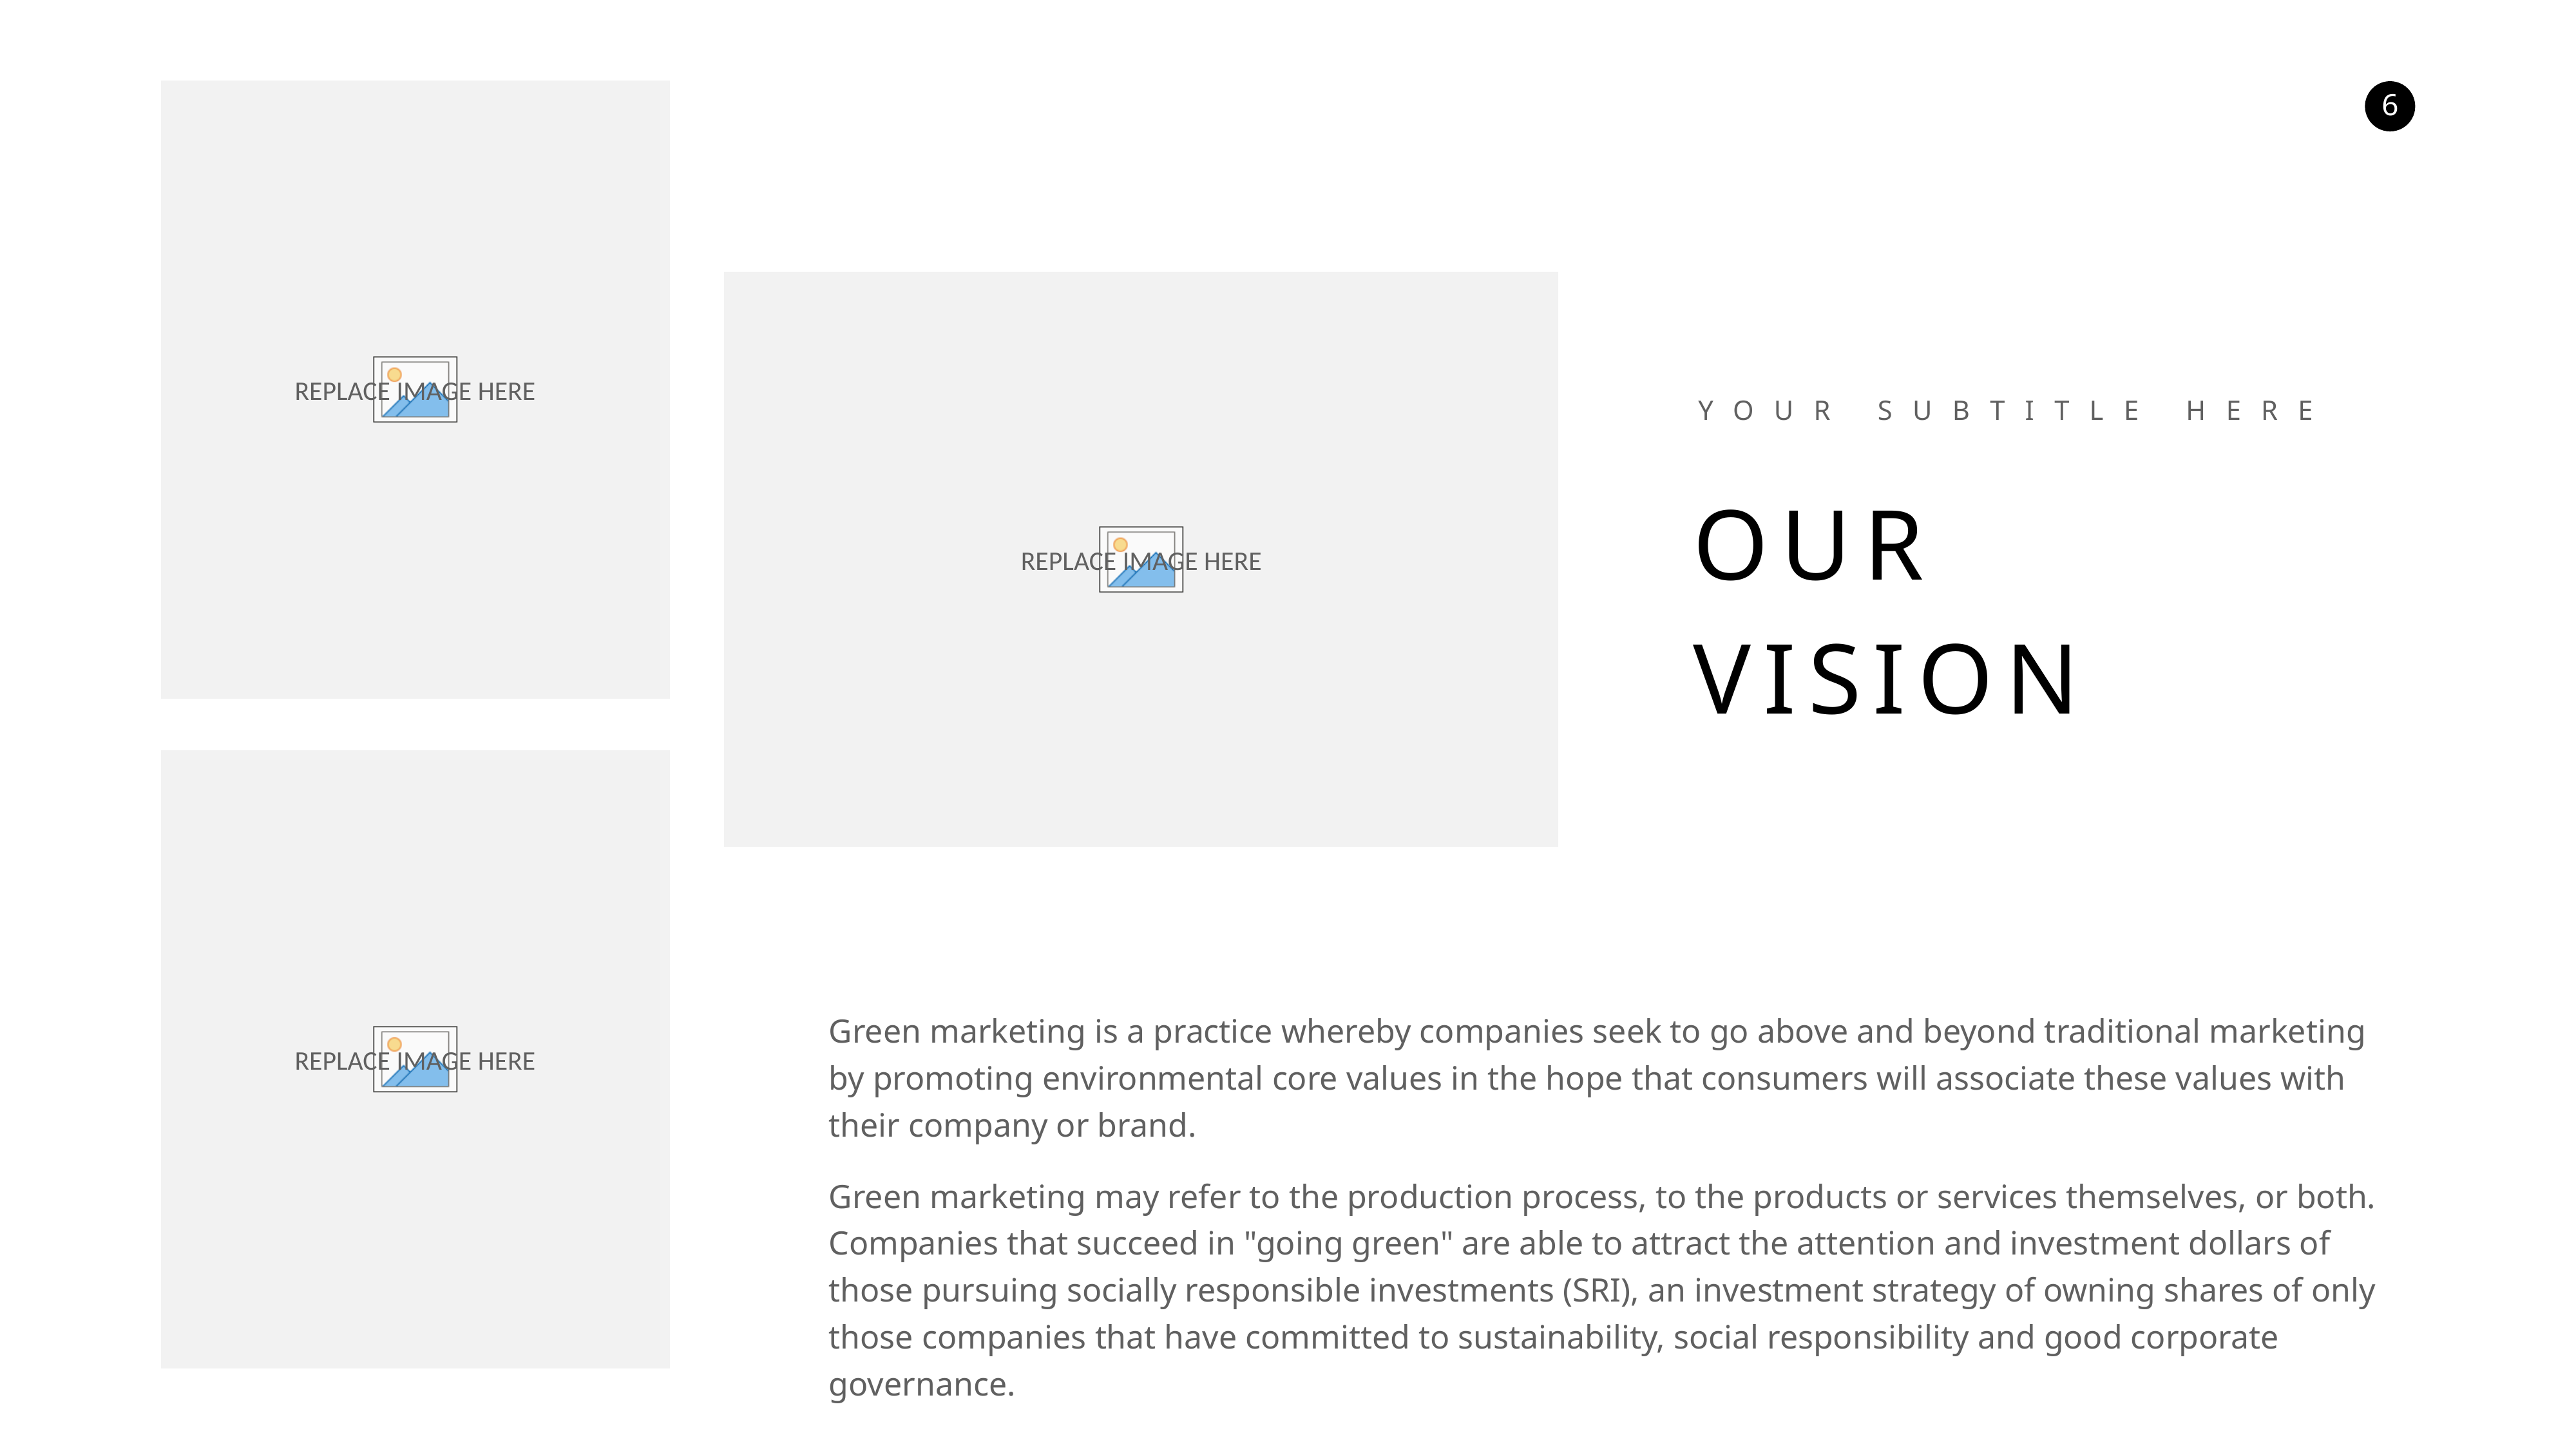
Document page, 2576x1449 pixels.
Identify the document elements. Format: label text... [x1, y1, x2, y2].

text_box YOUR SUBTITLE HERE [1688, 388, 2323, 431]
picture [160, 80, 670, 699]
text_box OUR VISION [1684, 460, 2089, 738]
picture [724, 272, 1559, 847]
text_box Green marketing is a practice whereby companies seek to go above and beyond traditional marketing by promoting environmental core values in the hope that consumers will associate these values with their company or brand. Green marketing may refer to the production process, to the products or services themselves, or both. Companies that succeed in "going green" are able to attract the attention and investment dollars of those pursuing socially responsible investments (SRI), an investment strategy of owning shares of only those companies that have committed to sustainability, social responsibility and good corporate governance. [819, 998, 2416, 1408]
picture [160, 750, 670, 1368]
